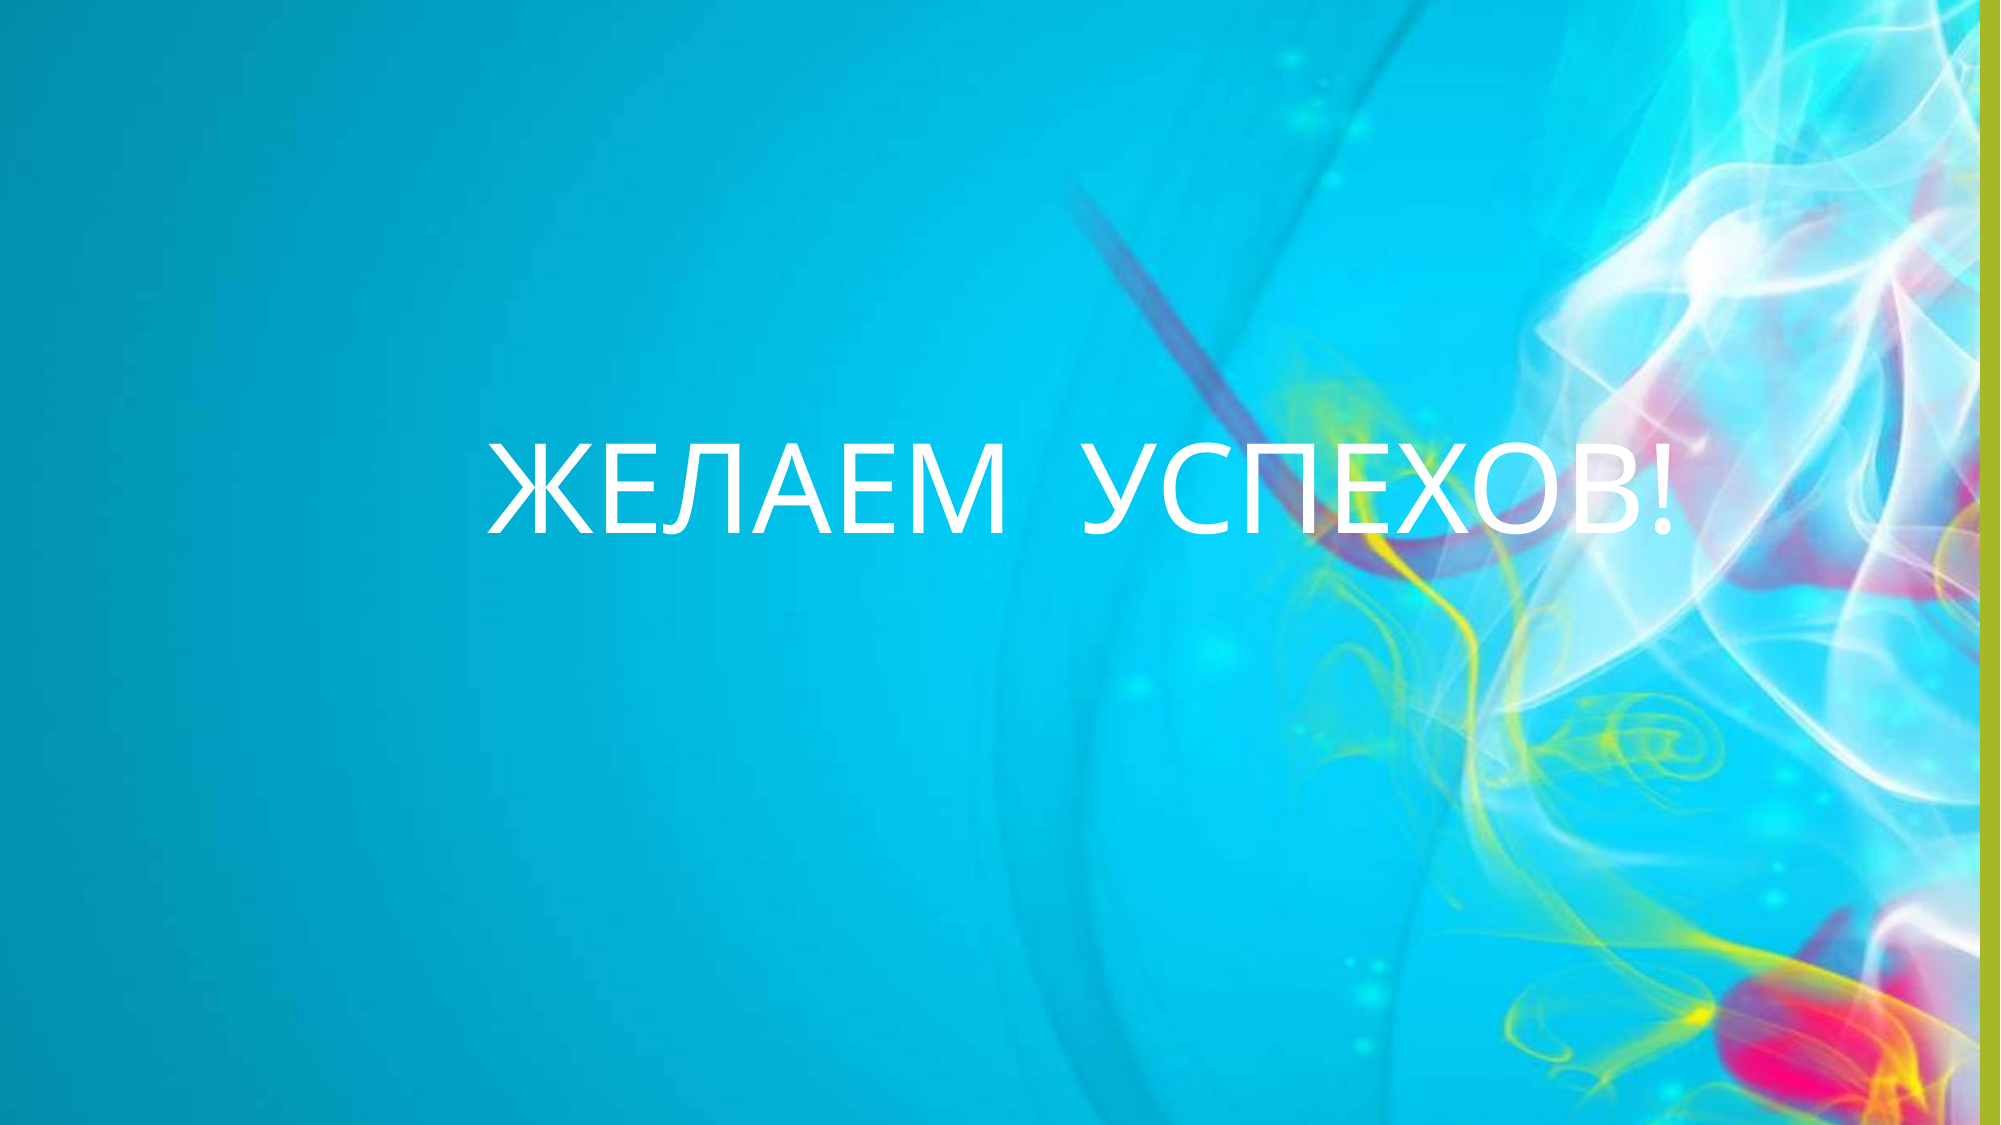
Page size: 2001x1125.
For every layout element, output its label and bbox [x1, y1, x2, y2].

list [0, 0, 1981, 1125]
